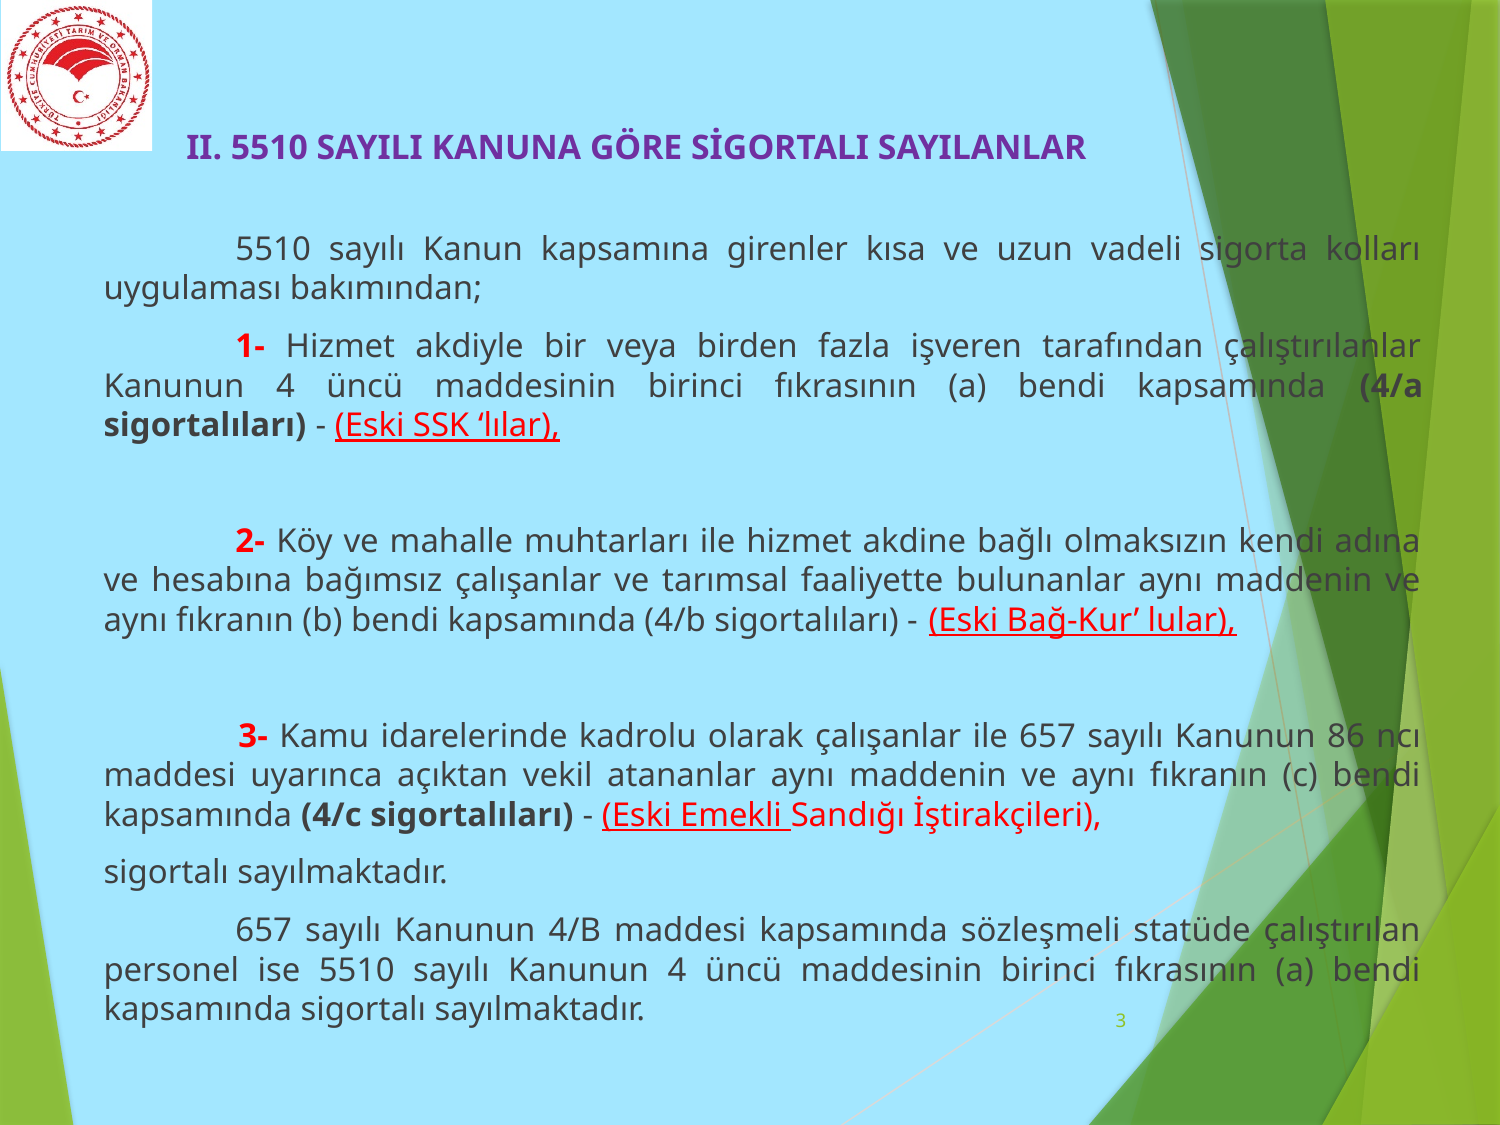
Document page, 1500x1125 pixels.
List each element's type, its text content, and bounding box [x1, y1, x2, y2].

title II. 5510 SAYILI KANUNA GÖRE SİGORTALI SAYILANLAR [171, 118, 1400, 216]
slide_number 3 [1057, 991, 1142, 1051]
list 5510 sayılı Kanun kapsamına girenler kısa ve uzun vadeli sigorta kolları uygulaması bakımından; 1- Hizmet akdiyle bir veya birden fazla işveren tarafından çalıştırılanlar Kanunun 4 üncü maddesinin birinci fıkrasının (a) bendi kapsamında (4/a sigortalıları) - (Eski SSK ‘lılar), 2- Köy ve mahalle muhtarları ile hizmet akdine bağlı olmaksızın kendi adına ve hesabına bağımsız çalışanlar ve tarımsal faaliyette bulunanlar aynı maddenin ve aynı fıkranın (b) bendi kapsamında (4/b sigortalıları) - (Eski Bağ-Kur’ lular), 3- Kamu idarelerinde kadrolu olarak çalışanlar ile 657 sayılı Kanunun 86 ncı maddesi uyarınca açıktan vekil atananlar aynı maddenin ve aynı fıkranın (c) bendi kapsamında (4/c sigortalıları) - (Eski Emekli Sandığı İştirakçileri), sigortalı sayılmaktadır. 657 sayılı Kanunun 4/B maddesi kapsamında sözleşmeli statüde çalıştırılan personel ise 5510 sayılı Kanunun 4 üncü maddesinin birinci fıkrasının (a) bendi kapsamında sigortalı sayılmaktadır. [88, 219, 1439, 1047]
picture [0, 0, 153, 151]
